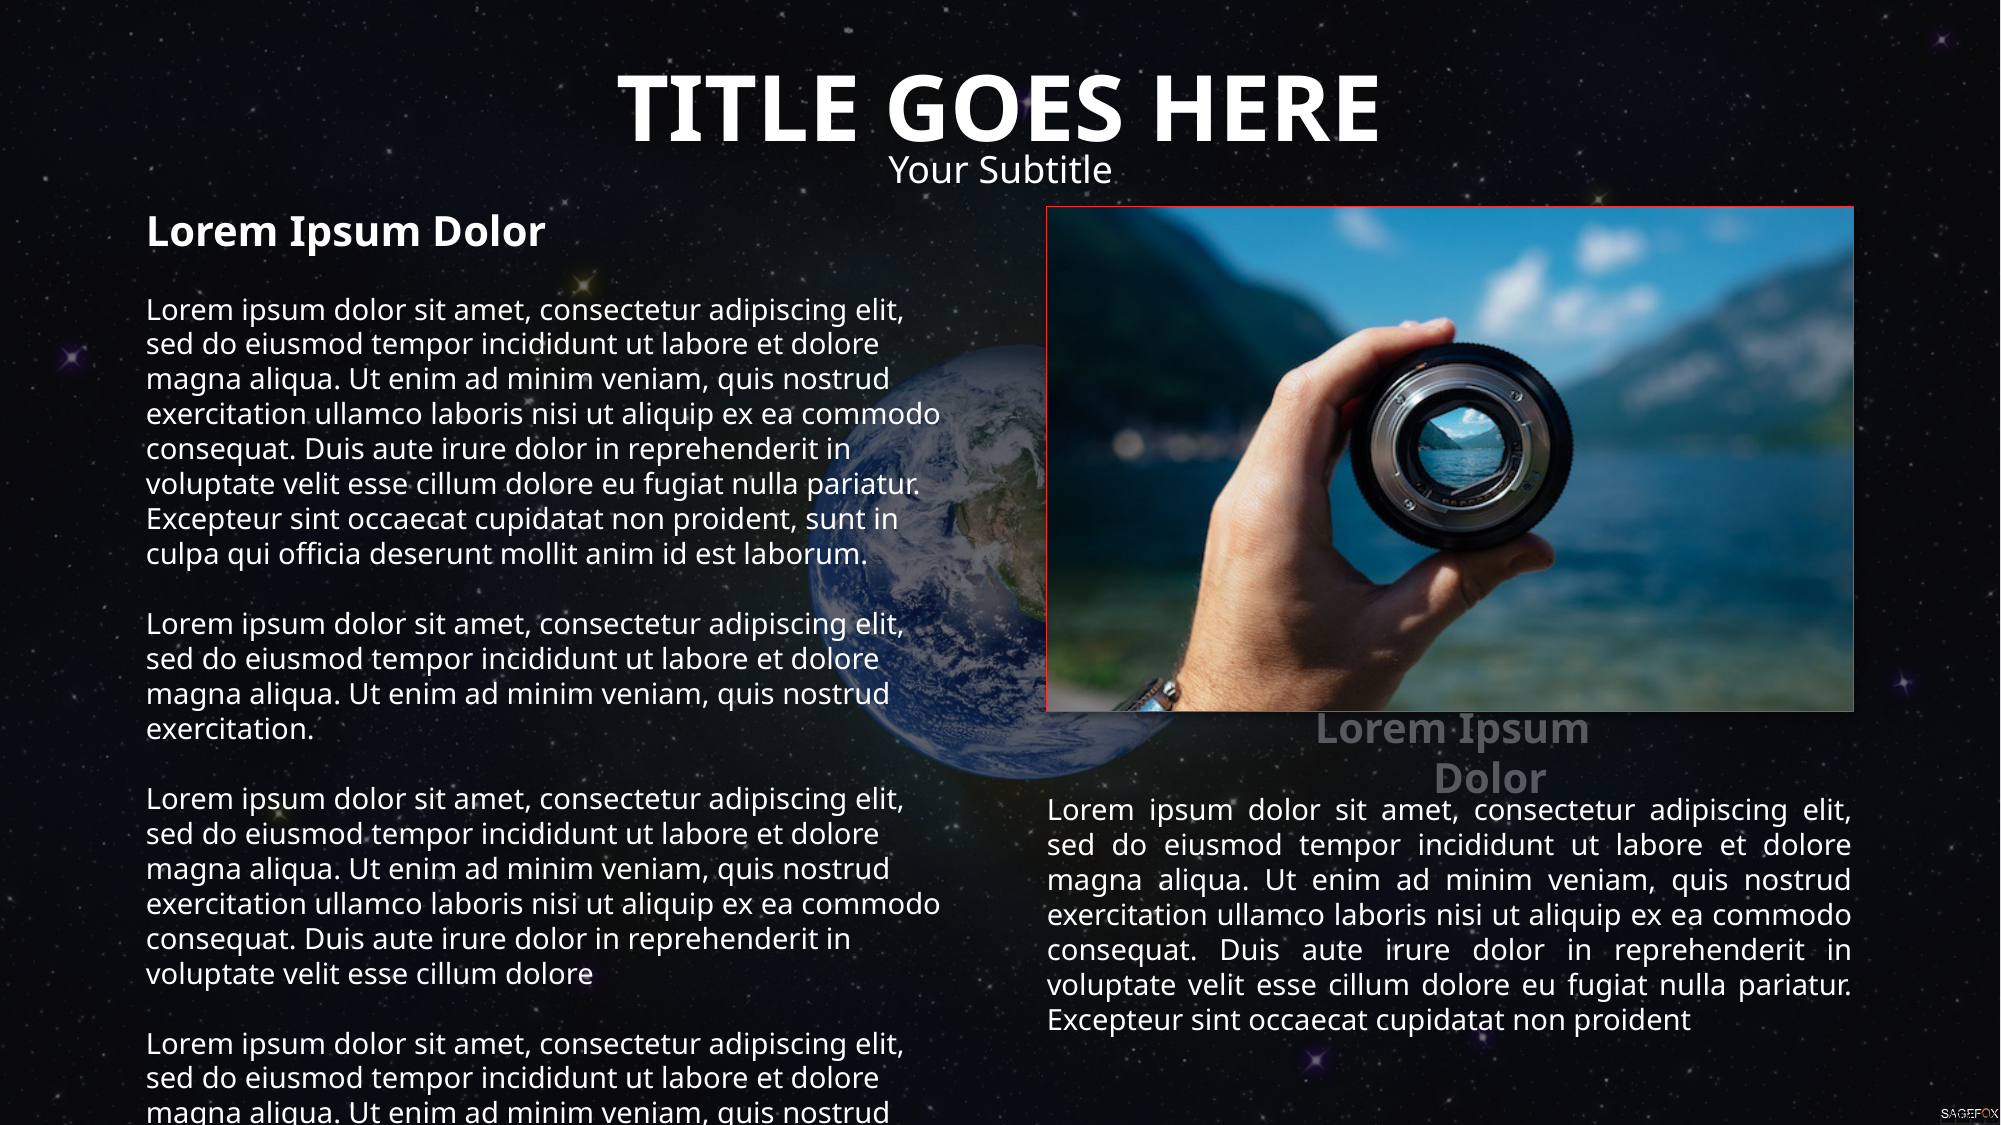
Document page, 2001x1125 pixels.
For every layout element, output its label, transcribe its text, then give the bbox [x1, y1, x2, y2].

text_box Lorem Ipsum Dolor [1272, 729, 1633, 774]
text_box Lorem ipsum dolor sit amet, consectetur adipiscing elit, sed do eiusmod tempor incididunt ut labore et dolore magna aliqua. Ut enim ad minim veniam, quis nostrud exercitation ullamco laboris nisi ut aliquip ex ea commodo consequat. Duis aute irure dolor in reprehenderit in voluptate velit esse cillum dolore eu fugiat nulla pariatur. Excepteur sint occaecat cupidatat non proident, sunt in culpa qui officia deserunt mollit anim id est laborum. Lorem ipsum dolor sit amet, consectetur adipiscing elit, sed do eiusmod tempor incididunt ut labore et dolore magna aliqua. Ut enim ad minim veniam, quis nostrud exercitation. Lorem ipsum dolor sit amet, consectetur adipiscing elit, sed do eiusmod tempor incididunt ut labore et dolore magna aliqua. Ut enim ad minim veniam, quis nostrud exercitation ullamco laboris nisi ut aliquip ex ea commodo consequat. Duis aute irure dolor in reprehenderit in voluptate velit esse cillum dolore Lorem ipsum dolor sit amet, consectetur adipiscing elit, sed do eiusmod tempor incididunt ut labore et dolore magna aliqua. Ut enim ad minim veniam, quis nostrud exercitation. [145, 290, 952, 1125]
picture [0, 0, 2001, 1125]
text_box Lorem Ipsum Dolor [145, 207, 952, 252]
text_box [548, 42, 1452, 199]
text_box Lorem ipsum dolor sit amet, consectetur adipiscing elit, sed do eiusmod tempor incididunt ut labore et dolore magna aliqua. Ut enim ad minim veniam, quis nostrud exercitation ullamco laboris nisi ut aliquip ex ea commodo consequat. Duis aute irure dolor in reprehenderit in voluptate velit esse cillum dolore eu fugiat nulla pariatur. Excepteur sint occaecat cupidatat non proident [1046, 791, 1853, 1036]
